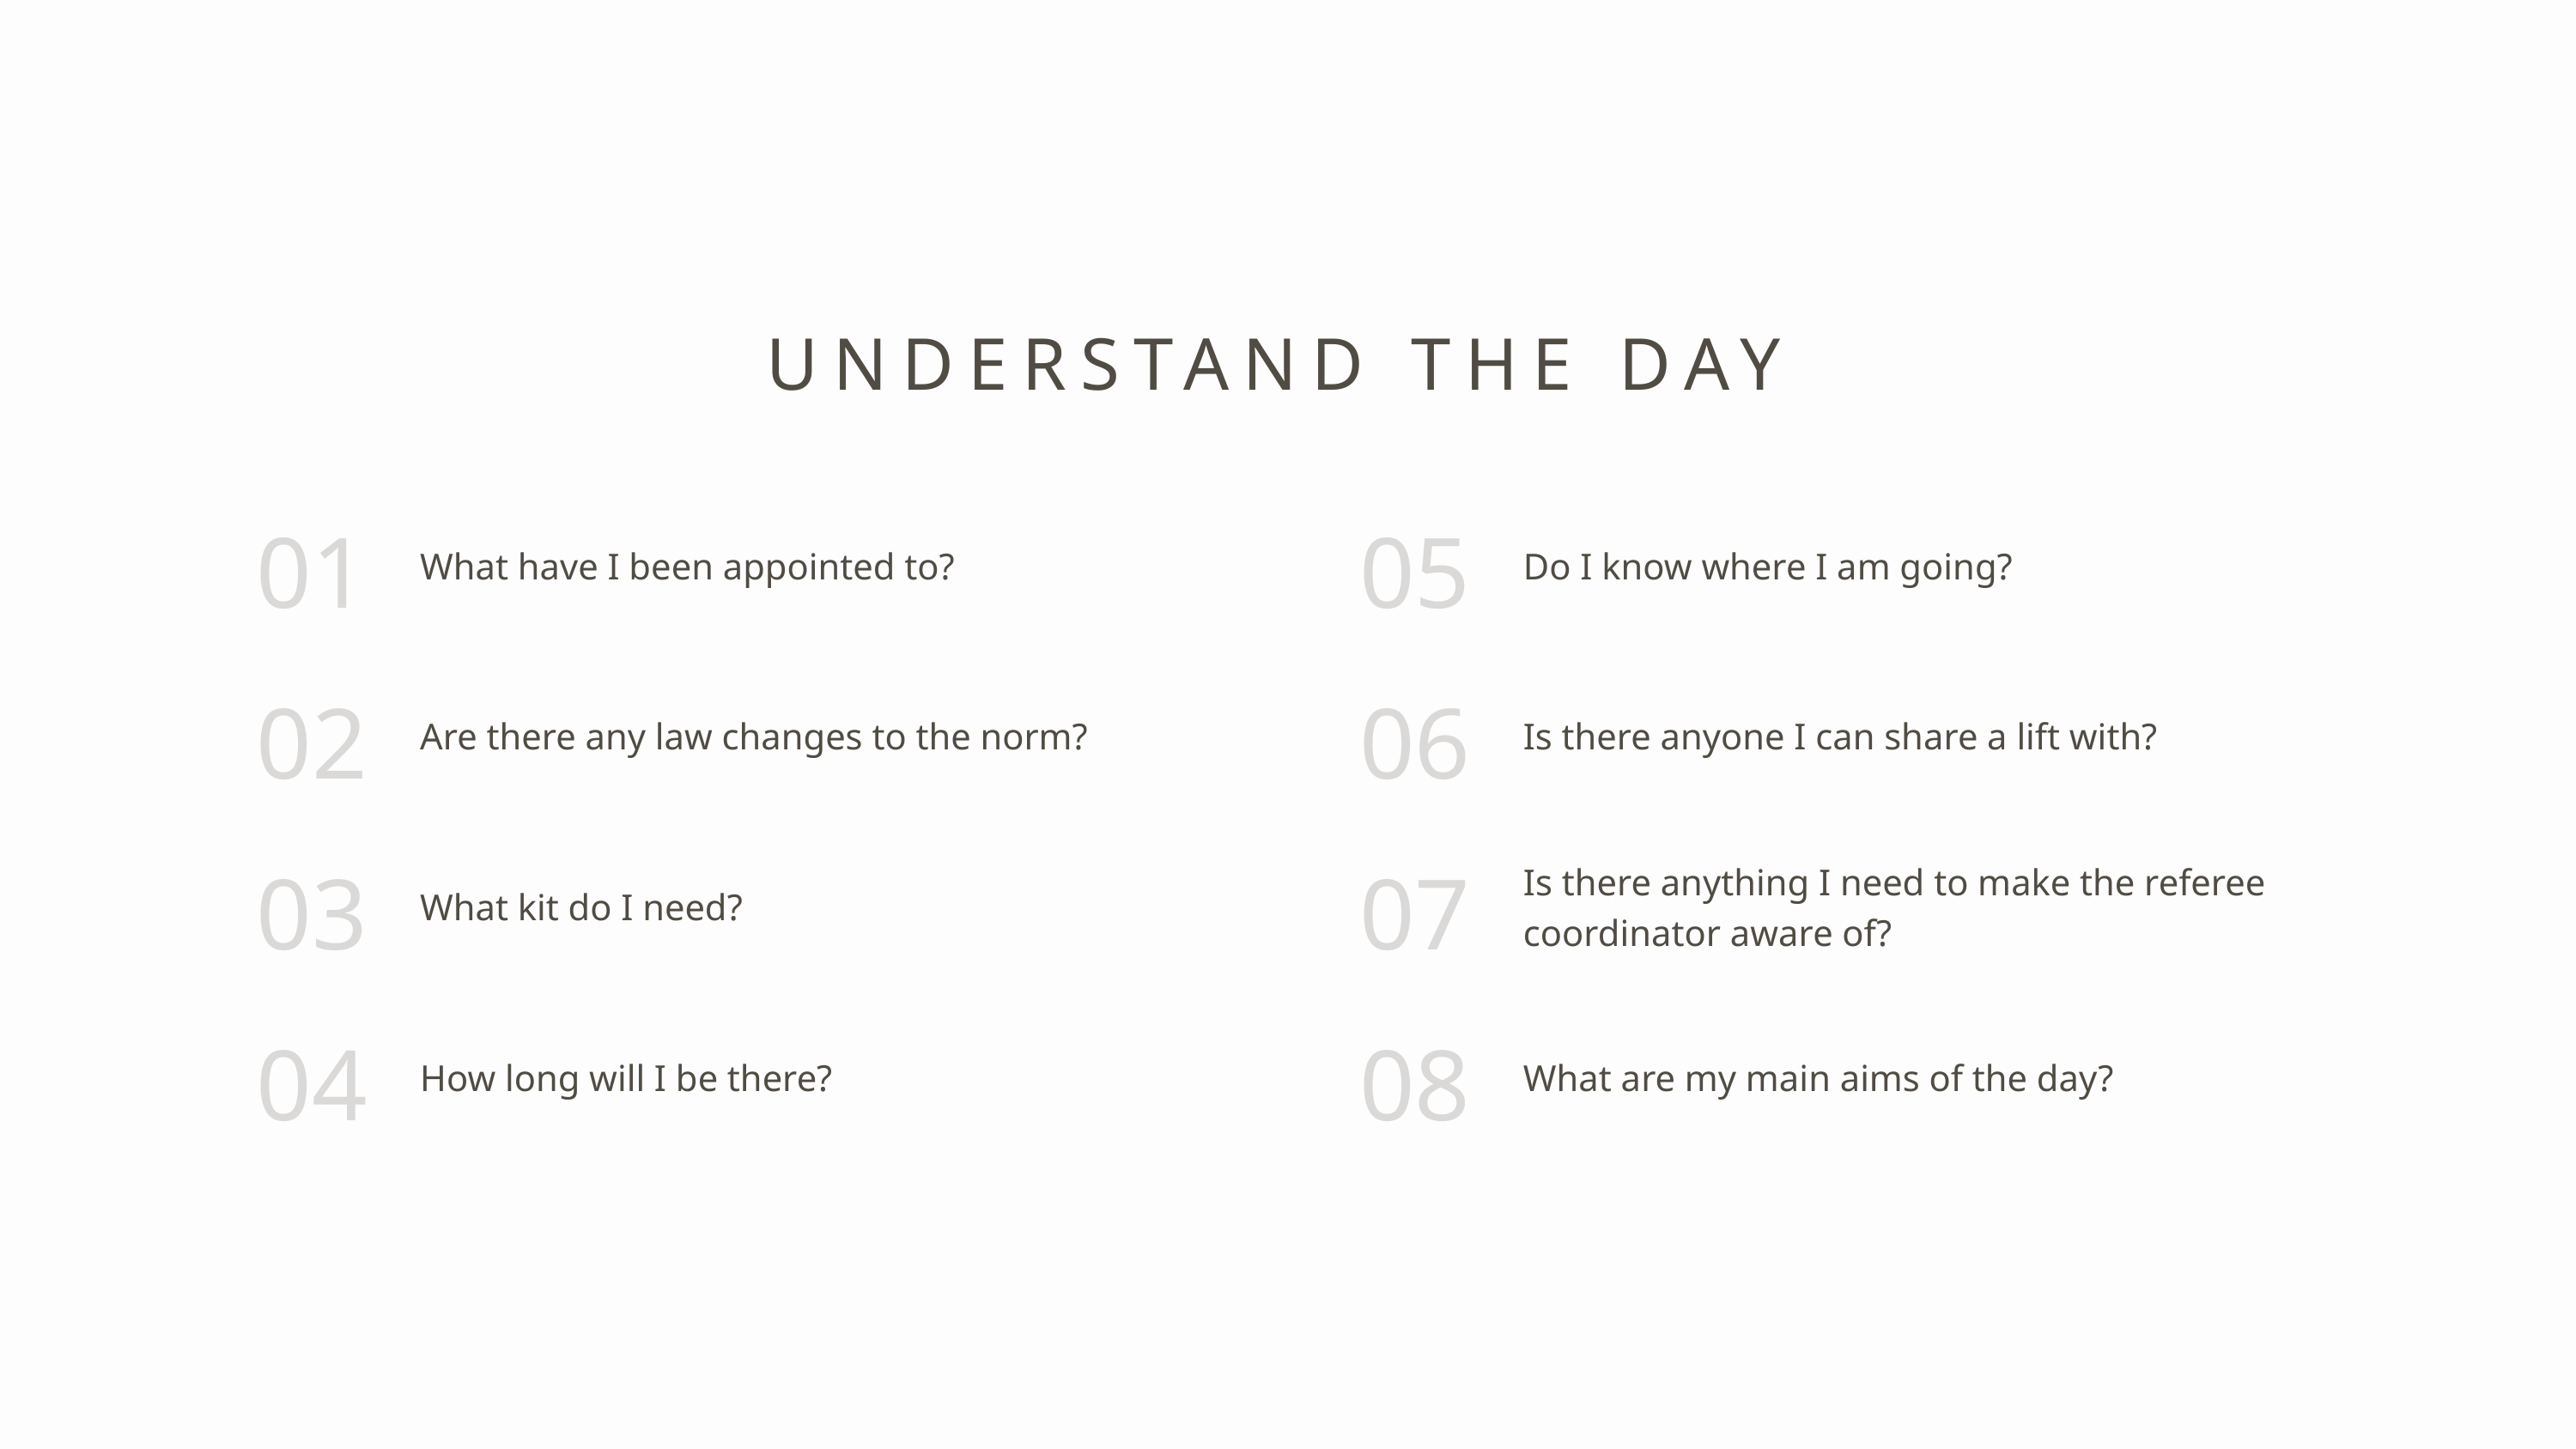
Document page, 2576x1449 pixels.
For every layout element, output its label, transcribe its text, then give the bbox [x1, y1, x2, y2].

text_box 06 [1334, 662, 1496, 798]
text_box UNDERSTAND THE DAY [623, 304, 1925, 405]
text_box 02 [232, 662, 392, 798]
text_box Do I know where I am going? [1522, 537, 2344, 587]
text_box How long will I be there? [420, 1048, 1241, 1099]
text_box What kit do I need? [420, 877, 1241, 928]
text_box Is there anyone I can share a lift with? [1522, 706, 2344, 757]
text_box 01 [232, 491, 392, 628]
text_box 03 [232, 833, 392, 969]
text_box What are my main aims of the day? [1522, 1048, 2344, 1099]
text_box Are there any law changes to the norm? [420, 706, 1241, 757]
text_box 07 [1334, 833, 1496, 969]
text_box 04 [232, 1003, 392, 1140]
text_box What have I been appointed to? [420, 537, 1241, 587]
text_box Is there anything I need to make the referee coordinator aware of? [1522, 852, 2344, 954]
text_box 08 [1334, 1003, 1496, 1140]
text_box 05 [1334, 491, 1496, 628]
